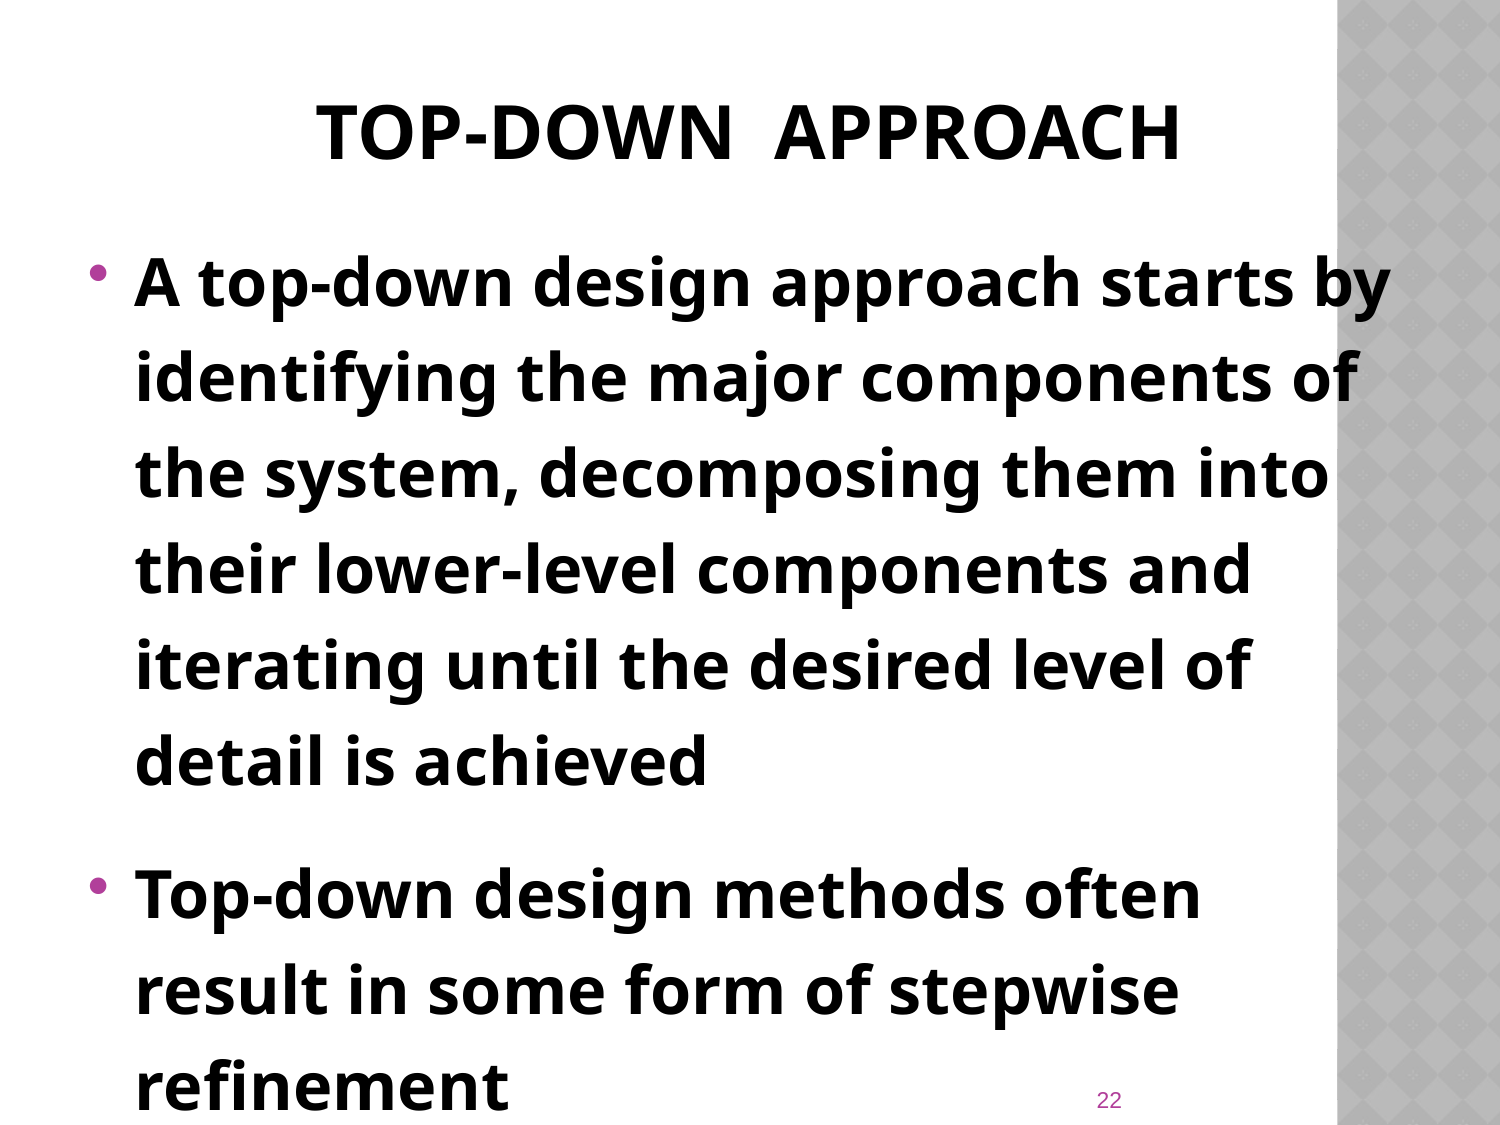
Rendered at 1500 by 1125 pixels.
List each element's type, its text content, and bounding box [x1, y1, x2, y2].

title Top-Down Approach [75, 26, 1425, 175]
list A top-down design approach starts by identifying the major components of the system, decomposing them into their lower-level components and iterating until the desired level of detail is achieved Top-down design methods often result in some form of stepwise refinement [75, 215, 1425, 1044]
slide_number 22 [1025, 1075, 1123, 1113]
